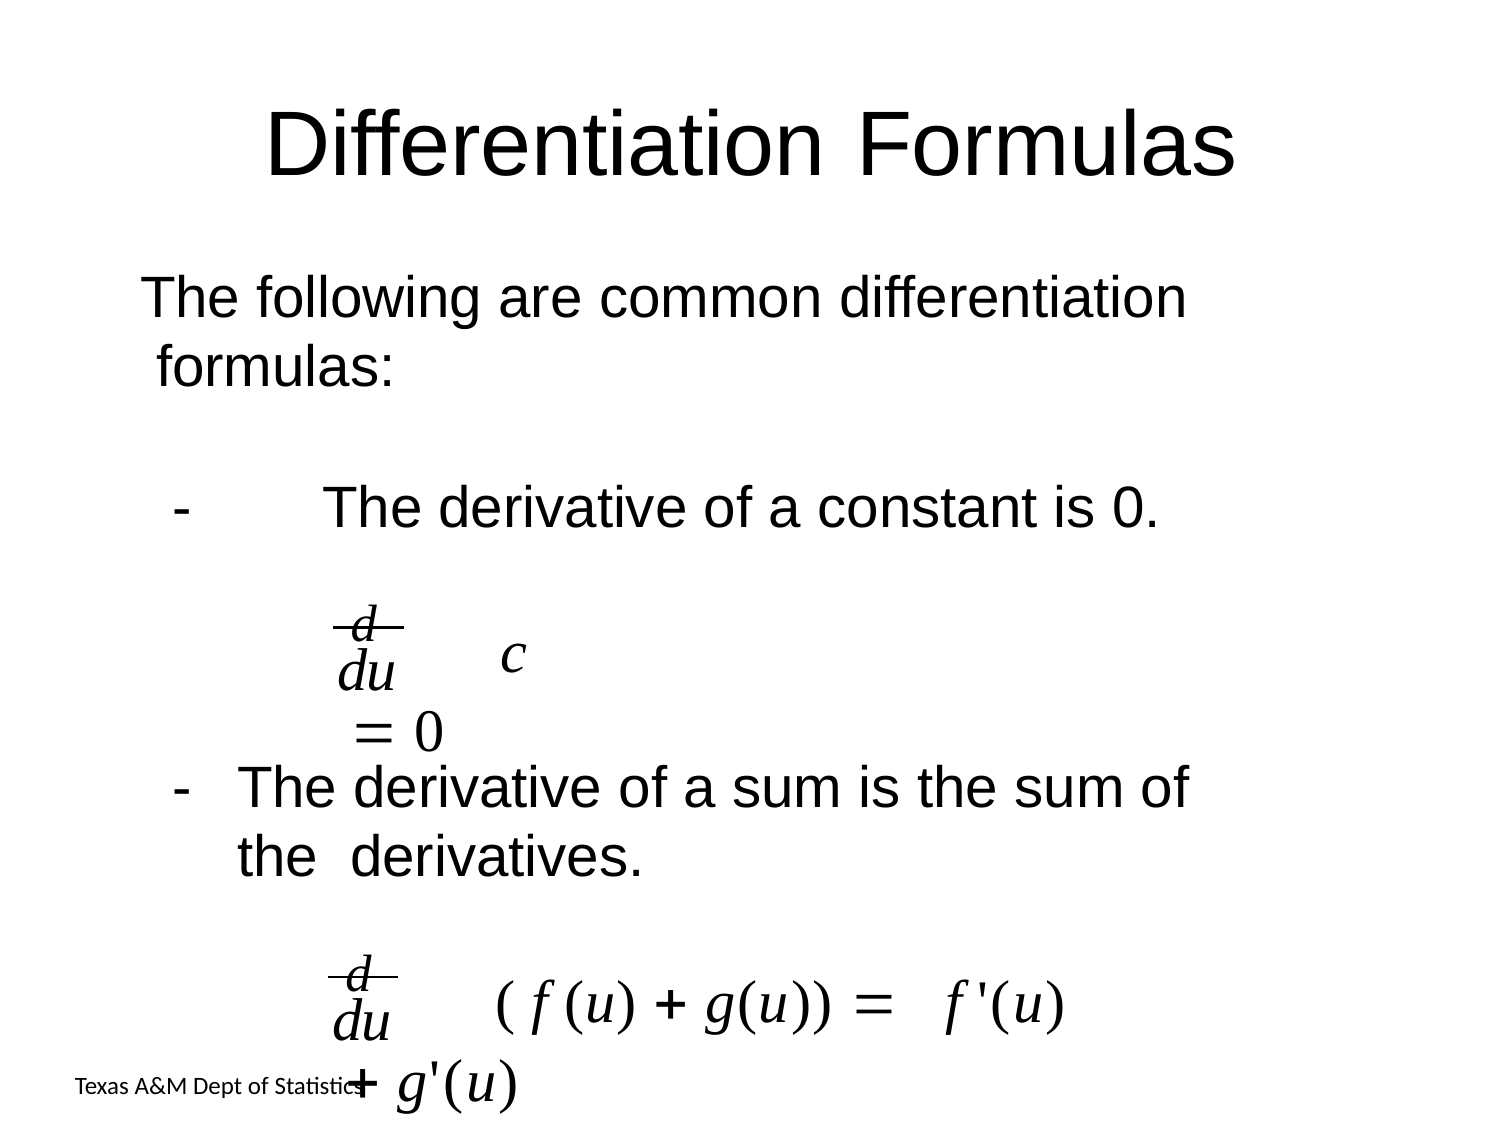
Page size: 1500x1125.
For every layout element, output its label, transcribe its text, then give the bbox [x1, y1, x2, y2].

text_box - The derivative of a sum is the sum of the derivatives. [170, 744, 1276, 888]
title Differentiation Formulas [262, 81, 1239, 272]
text_box d ( f (u)  g(u))  f '(u)  g'(u) [343, 929, 1107, 1114]
text_box d c  0 [348, 579, 536, 764]
text_box du [329, 977, 343, 1053]
text_box Texas A&M Dept of Statistics [60, 1062, 380, 1107]
text_box du [334, 627, 348, 703]
text_box The following are common differentiation formulas: - The derivative of a constant is 0. [137, 255, 1192, 539]
